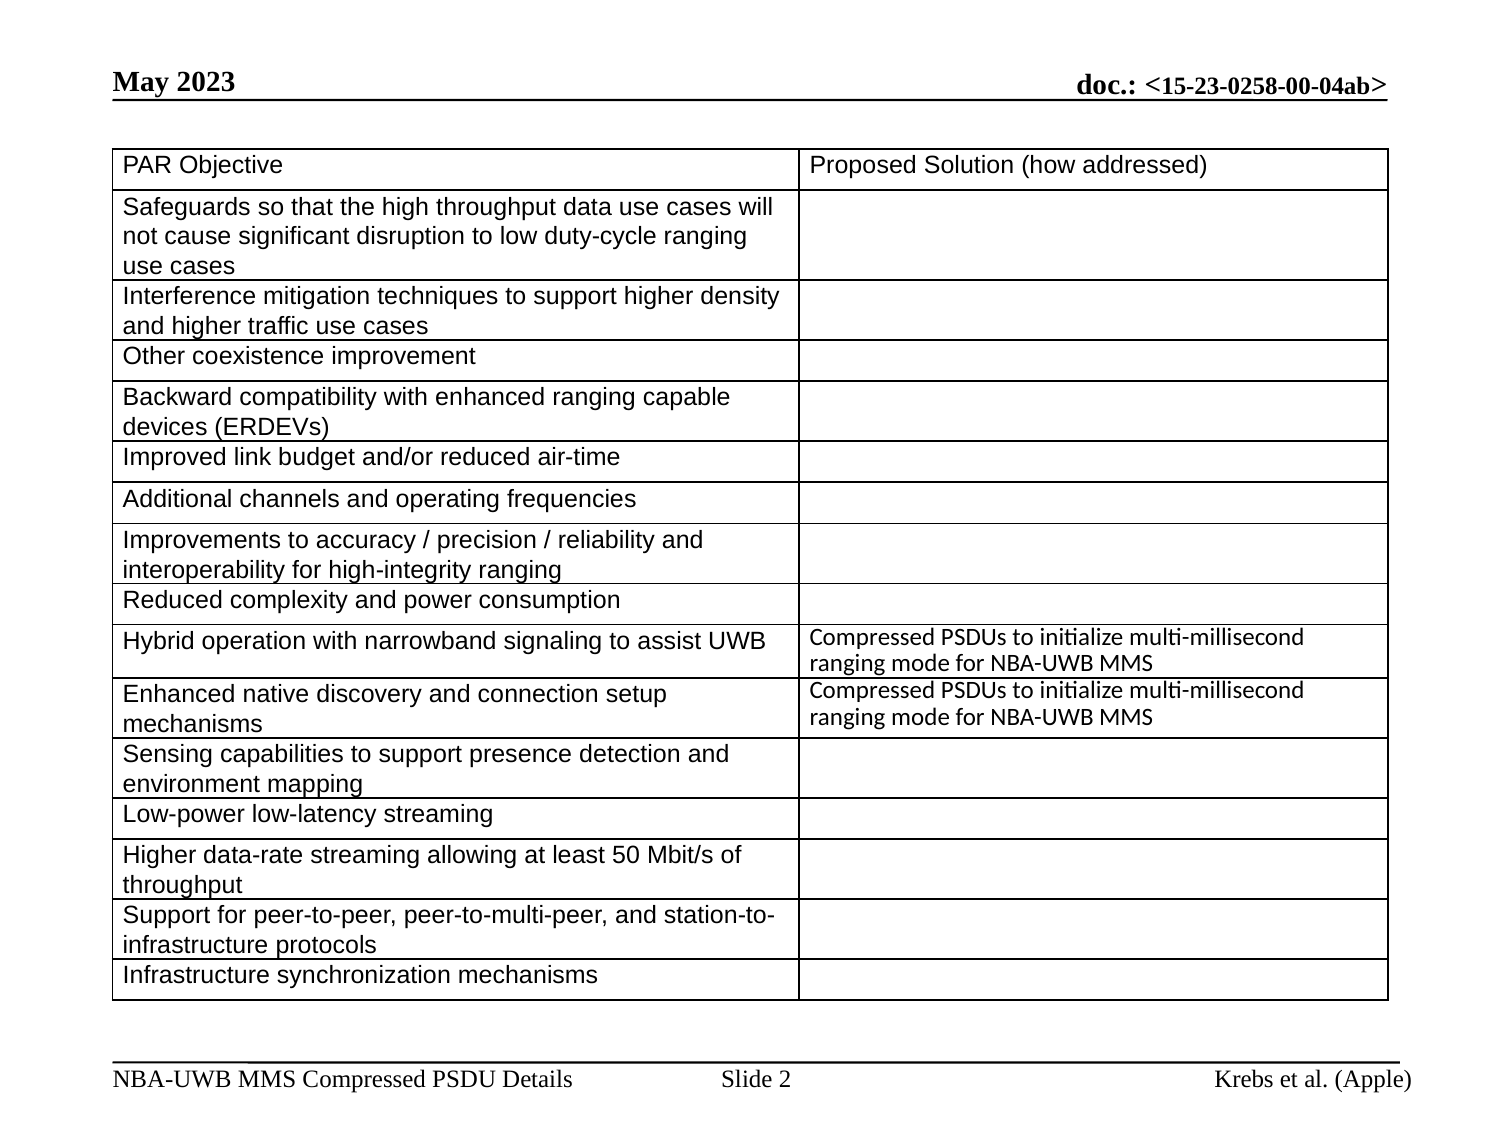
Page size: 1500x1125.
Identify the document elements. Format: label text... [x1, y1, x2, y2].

table_cell Interference mitigation techniques to support higher density and higher traffic use cases [113, 281, 798, 339]
table_cell Other coexistence improvement [113, 341, 798, 380]
slide_number Slide 2 [712, 1062, 800, 1093]
footer Krebs et al. (Apple) [900, 1062, 1413, 1093]
table_cell Higher data-rate streaming allowing at least 50 Mbit/s of throughput [113, 840, 798, 898]
table_cell [800, 442, 1387, 481]
table_cell Backward compatibility with enhanced ranging capable devices (ERDEVs) [113, 382, 798, 440]
table_cell Sensing capabilities to support presence detection and environment mapping [113, 739, 798, 797]
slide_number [112, 62, 375, 98]
table_cell [800, 799, 1387, 838]
table_cell Safeguards so that the high throughput data use cases will not cause significant disruption to low duty-cycle ranging use cases [113, 191, 798, 279]
table_cell [800, 840, 1387, 898]
table_header PAR Objective [113, 150, 798, 189]
table_cell Compressed PSDUs to initialize multi-millisecond ranging mode for NBA-UWB MMS [800, 679, 1387, 737]
table_cell Support for peer-to-peer, peer-to-multi-peer, and station-to-infrastructure protocols [113, 900, 798, 958]
table_cell [800, 584, 1387, 624]
table_cell [800, 960, 1387, 999]
table_header Proposed Solution (how addressed) [800, 150, 1387, 189]
table_cell [800, 900, 1387, 958]
table_cell Improvements to accuracy / precision / reliability and interoperability for high-integrity ranging [113, 524, 798, 583]
table_cell [800, 281, 1387, 339]
table_cell Compressed PSDUs to initialize multi-millisecond ranging mode for NBA-UWB MMS [800, 625, 1387, 677]
table_cell Infrastructure synchronization mechanisms [113, 960, 798, 999]
table_cell [800, 341, 1387, 380]
table_cell Improved link budget and/or reduced air-time [113, 442, 798, 481]
table_cell [800, 524, 1387, 583]
table_cell Enhanced native discovery and connection setup mechanisms [113, 679, 798, 737]
table_cell [800, 382, 1387, 440]
table_cell [800, 191, 1387, 279]
table_cell [800, 483, 1387, 523]
table_cell Additional channels and operating frequencies [113, 483, 798, 523]
table_cell Reduced complexity and power consumption [113, 584, 798, 624]
table_cell Hybrid operation with narrowband signaling to assist UWB [113, 625, 798, 677]
table_cell [800, 739, 1387, 797]
table_cell Low-power low-latency streaming [113, 799, 798, 838]
